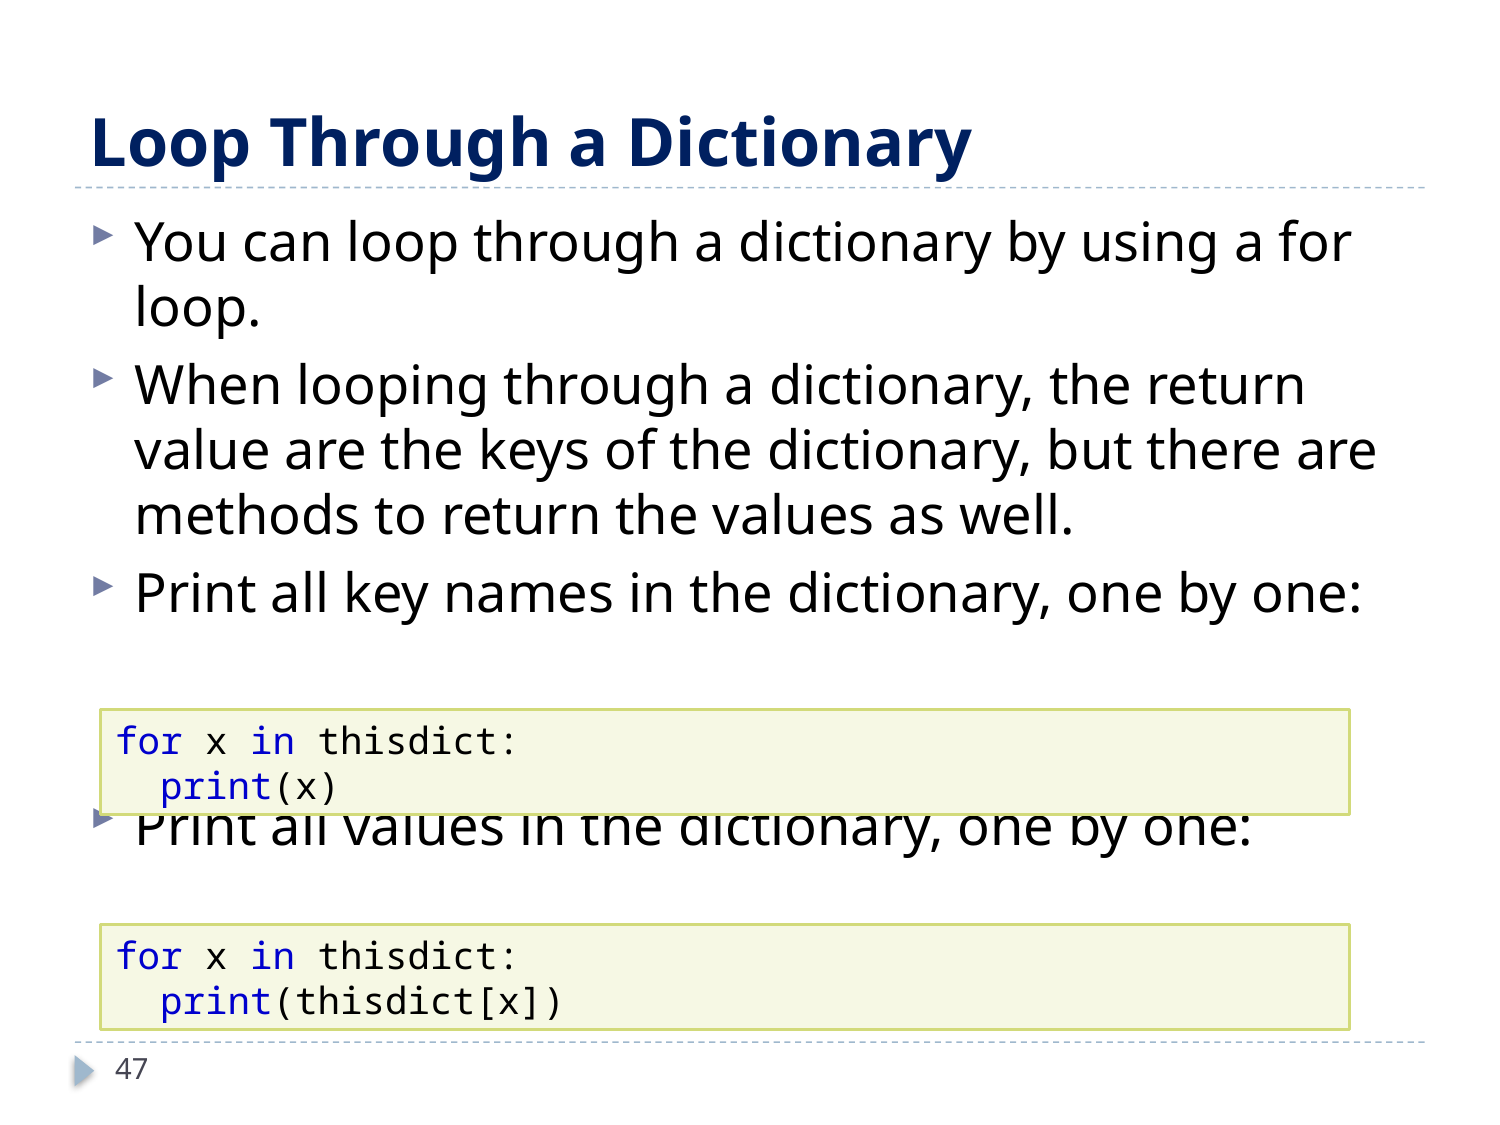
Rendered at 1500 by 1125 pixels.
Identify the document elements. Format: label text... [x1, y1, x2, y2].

text_box for x in thisdict: print(x) [99, 708, 1351, 816]
text_box for x in thisdict: print(thisdict[x]) [99, 923, 1351, 1031]
title Loop Through a Dictionary [75, 24, 1425, 188]
list You can loop through a dictionary by using a for loop. When looping through a dictionary, the return value are the keys of the dictionary, but there are methods to return the values as well. Print all key names in the dictionary, one by one: Print all values in the dictionary, one by one: [75, 200, 1425, 1010]
slide_number 47 [100, 1042, 426, 1103]
